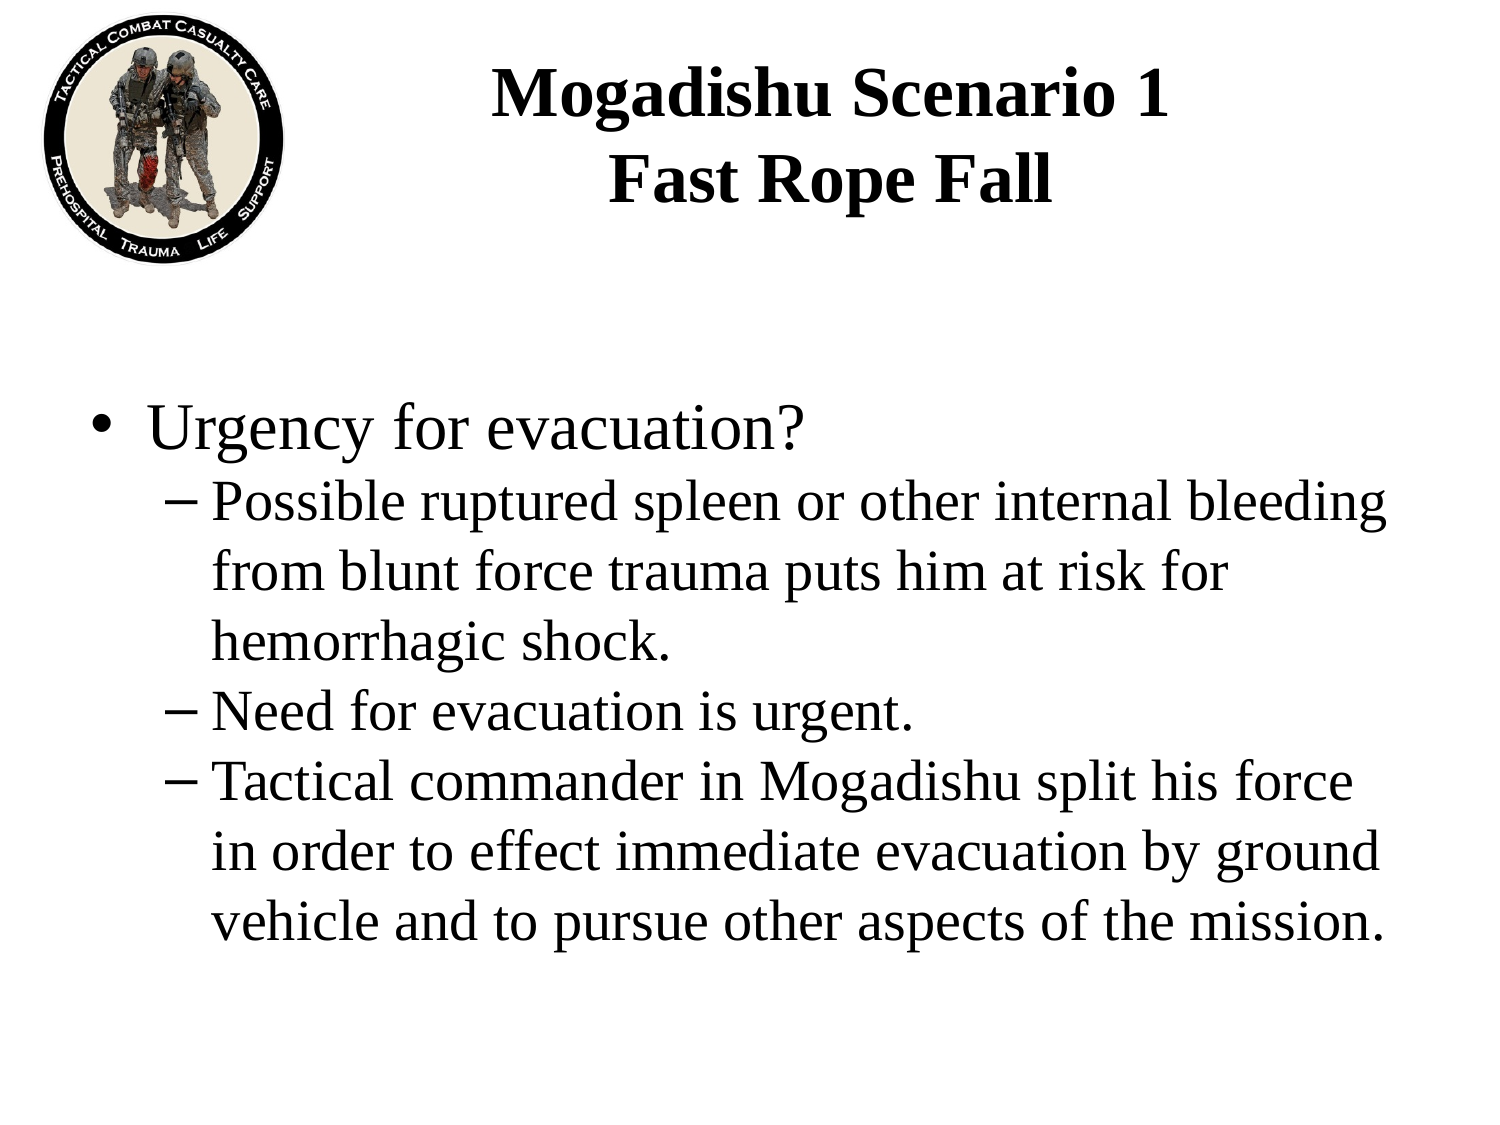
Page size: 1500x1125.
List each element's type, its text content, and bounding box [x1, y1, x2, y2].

list Urgency for evacuation? Possible ruptured spleen or other internal bleeding from blunt force trauma puts him at risk for hemorrhagic shock. Need for evacuation is urgent. Tactical commander in Mogadishu split his force in order to effect immediate evacuation by ground vehicle and to pursue other aspects of the mission. [74, 374, 1426, 976]
picture [37, 7, 288, 270]
title Mogadishu Scenario 1 Fast Rope Fall [212, 37, 1451, 226]
